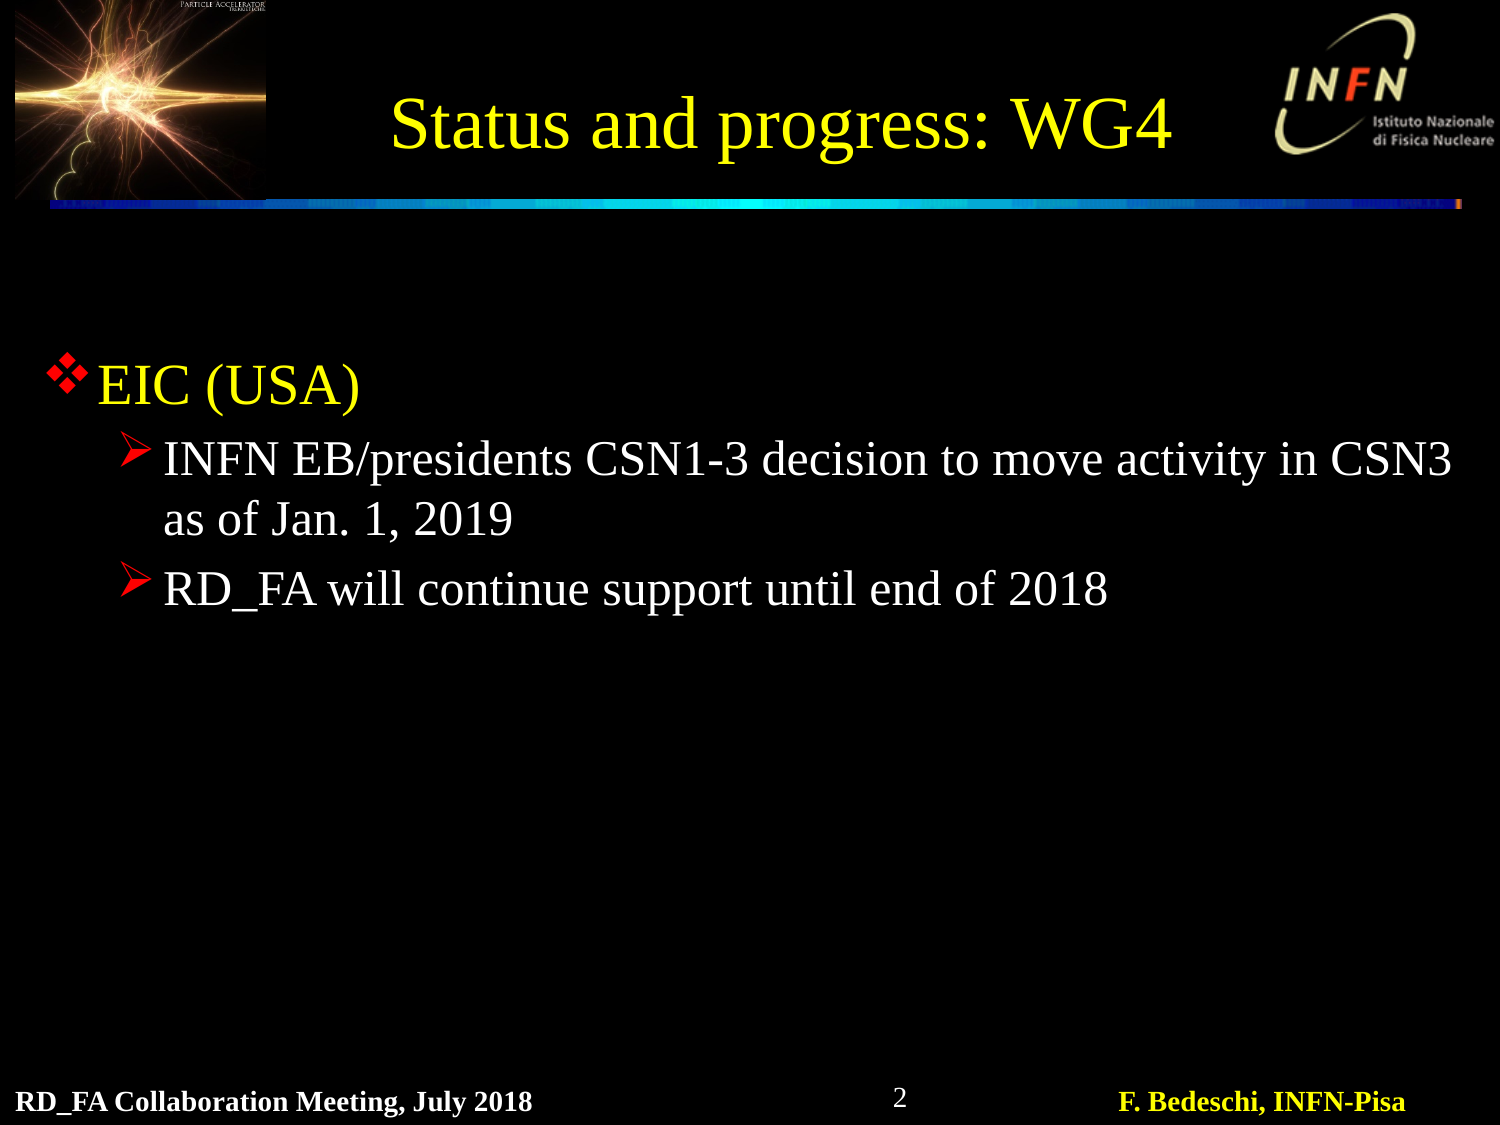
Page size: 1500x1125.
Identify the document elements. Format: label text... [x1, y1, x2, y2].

list EIC (USA) INFN EB/presidents CSN1-3 decision to move activity in CSN3 as of Jan. 1, 2019 RD_FA will continue support until end of 2018 [26, 338, 1500, 812]
picture [15, 0, 376, 209]
title Status and progress: WG4 [268, 62, 1313, 175]
picture [536, 199, 584, 209]
picture [1271, 0, 1500, 172]
footer F. Bedeschi, INFN-Pisa [1025, 1074, 1500, 1125]
picture [918, 199, 967, 209]
slide_number 2 [785, 1070, 923, 1125]
picture [1127, 199, 1462, 209]
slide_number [0, 1074, 717, 1125]
picture [587, 199, 914, 209]
